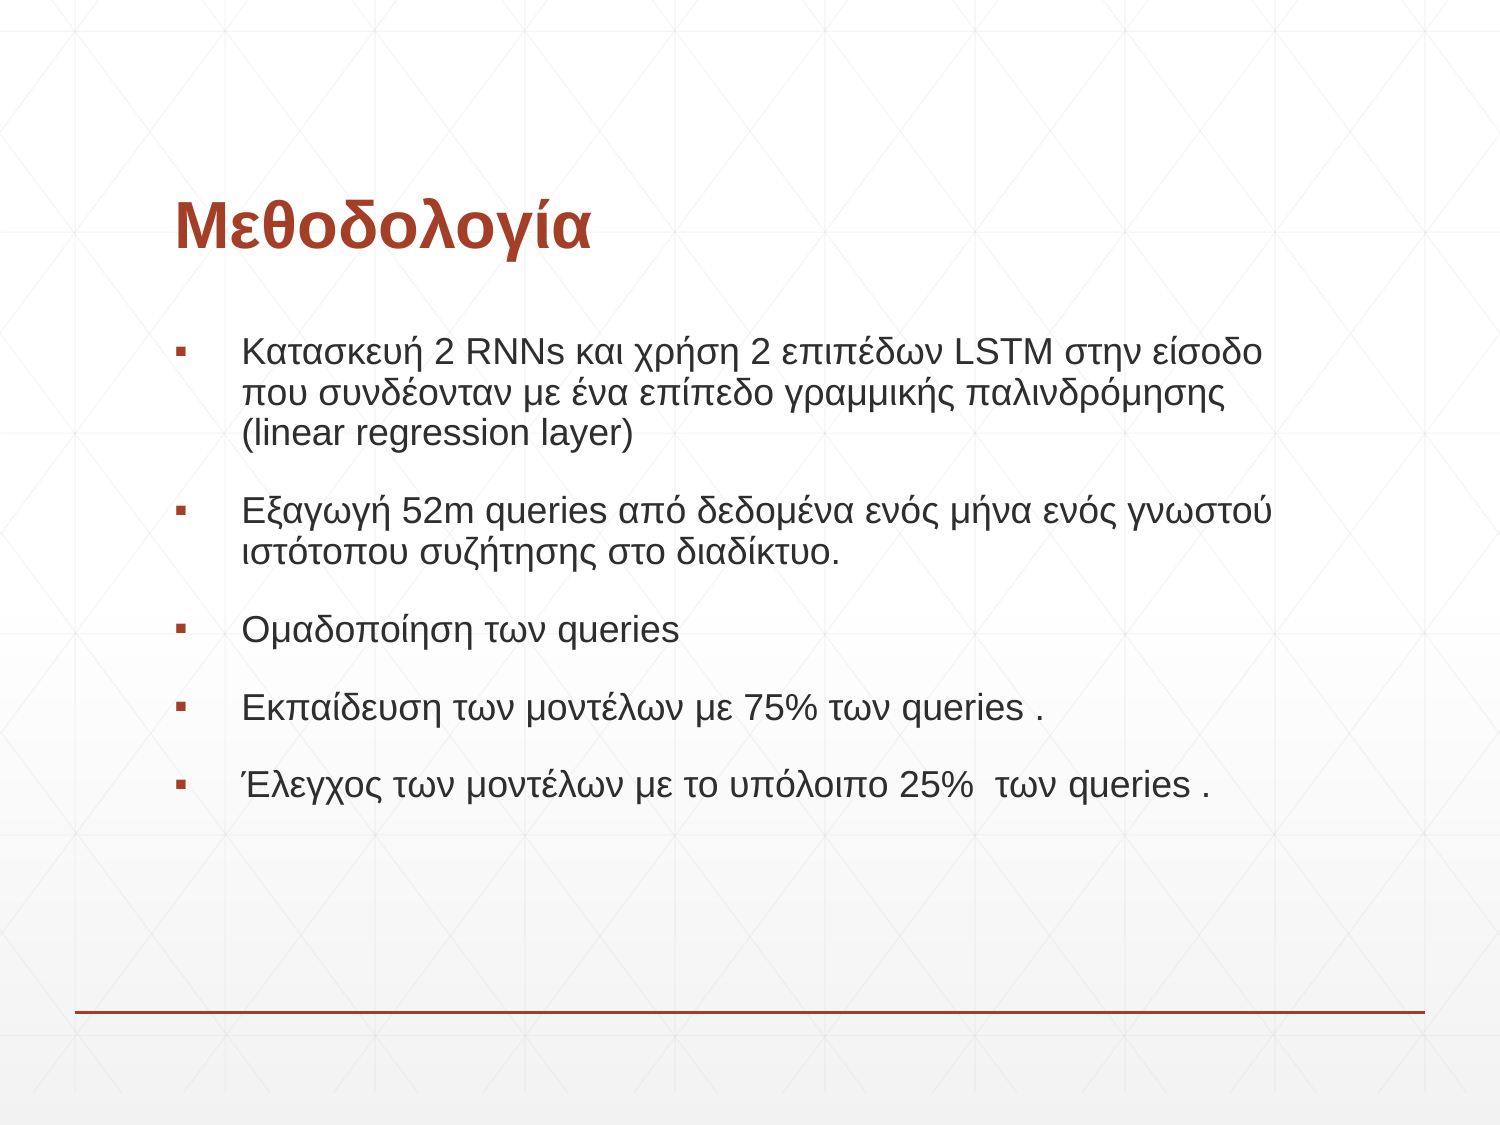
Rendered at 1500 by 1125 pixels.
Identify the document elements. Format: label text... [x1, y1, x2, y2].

list Κατασκευή 2 RNNs και χρήση 2 επιπέδων LSTM στην είσοδο που συνδέονταν με ένα επίπεδο γραμμικής παλινδρόμησης (linear regression layer) Εξαγωγή 52m queries από δεδομένα ενός μήνα ενός γνωστού ιστότοπου συζήτησης στο διαδίκτυο. Ομαδοποίηση των queries Εκπαίδευση των μοντέλων με 75% των queries . Έλεγχος των μοντέλων με το υπόλοιπο 25% των queries . [159, 324, 1341, 950]
title Μεθοδολογία [159, 82, 1341, 271]
